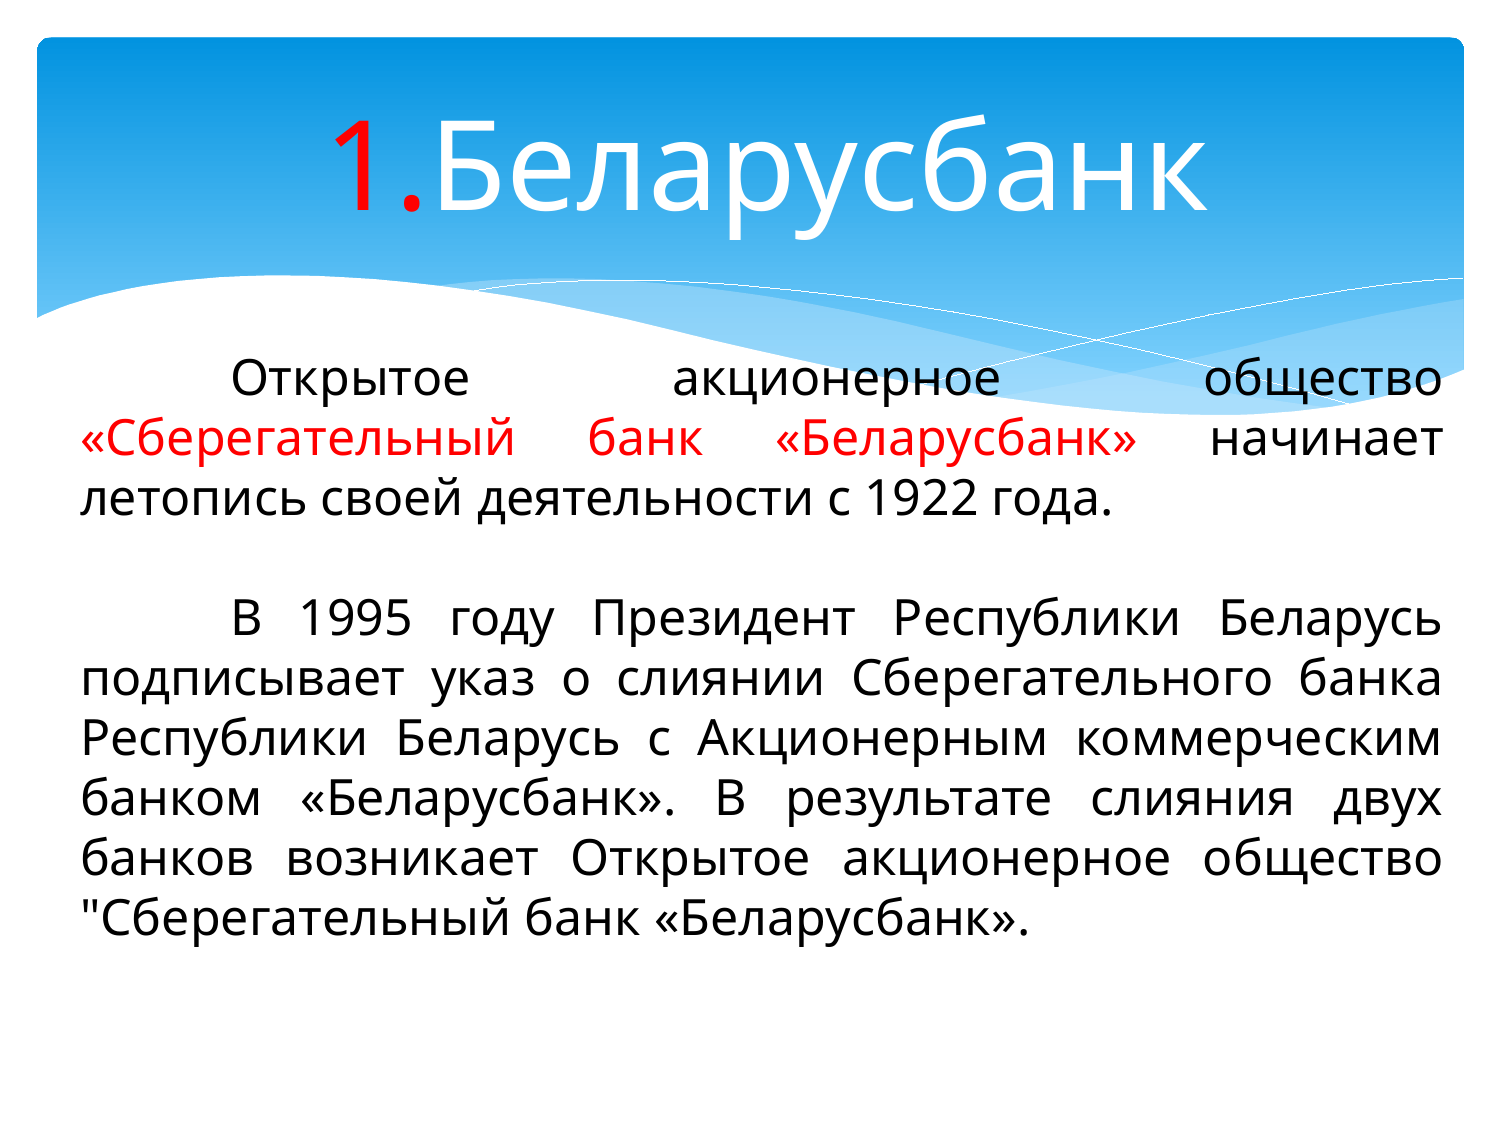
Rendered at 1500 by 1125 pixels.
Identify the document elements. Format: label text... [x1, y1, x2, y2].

text_box 1.Беларусбанк [309, 78, 1225, 243]
text_box Открытое акционерное общество «Сберегательный банк «Беларусбанк» начинает летопись своей деятельности с 1922 года. В 1995 году Президент Республики Беларусь подписывает указ о слиянии Сберегательного банка Республики Беларусь с Акционерным коммерческим банком «Беларусбанк». В результате слияния двух банков возникает Открытое акционерное общество "Сберегательный банк «Беларусбанк». [65, 337, 1459, 953]
